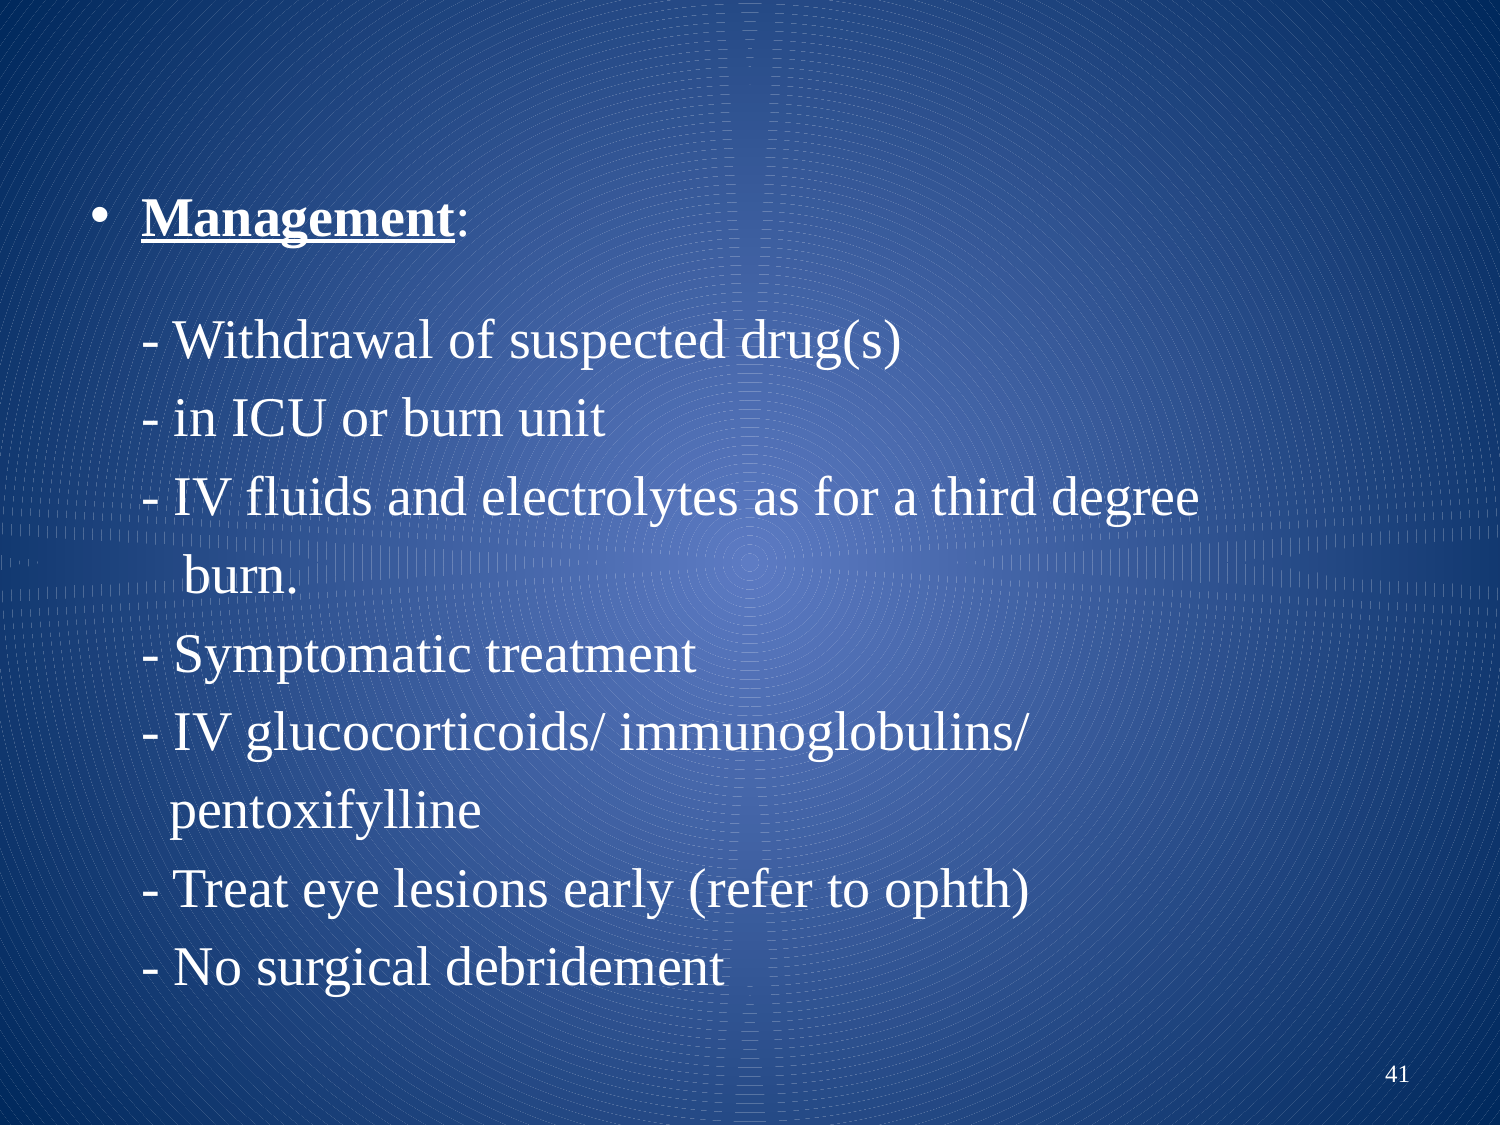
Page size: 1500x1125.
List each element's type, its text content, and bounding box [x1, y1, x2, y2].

list Management: - Withdrawal of suspected drug(s) - in ICU or burn unit - IV fluids and electrolytes as for a third degree burn. - Symptomatic treatment - IV glucocorticoids/ immunoglobulins/ pentoxifylline - Treat eye lesions early (refer to ophth) - No surgical debridement [75, 172, 1425, 1005]
slide_number 41 [1074, 1042, 1425, 1103]
